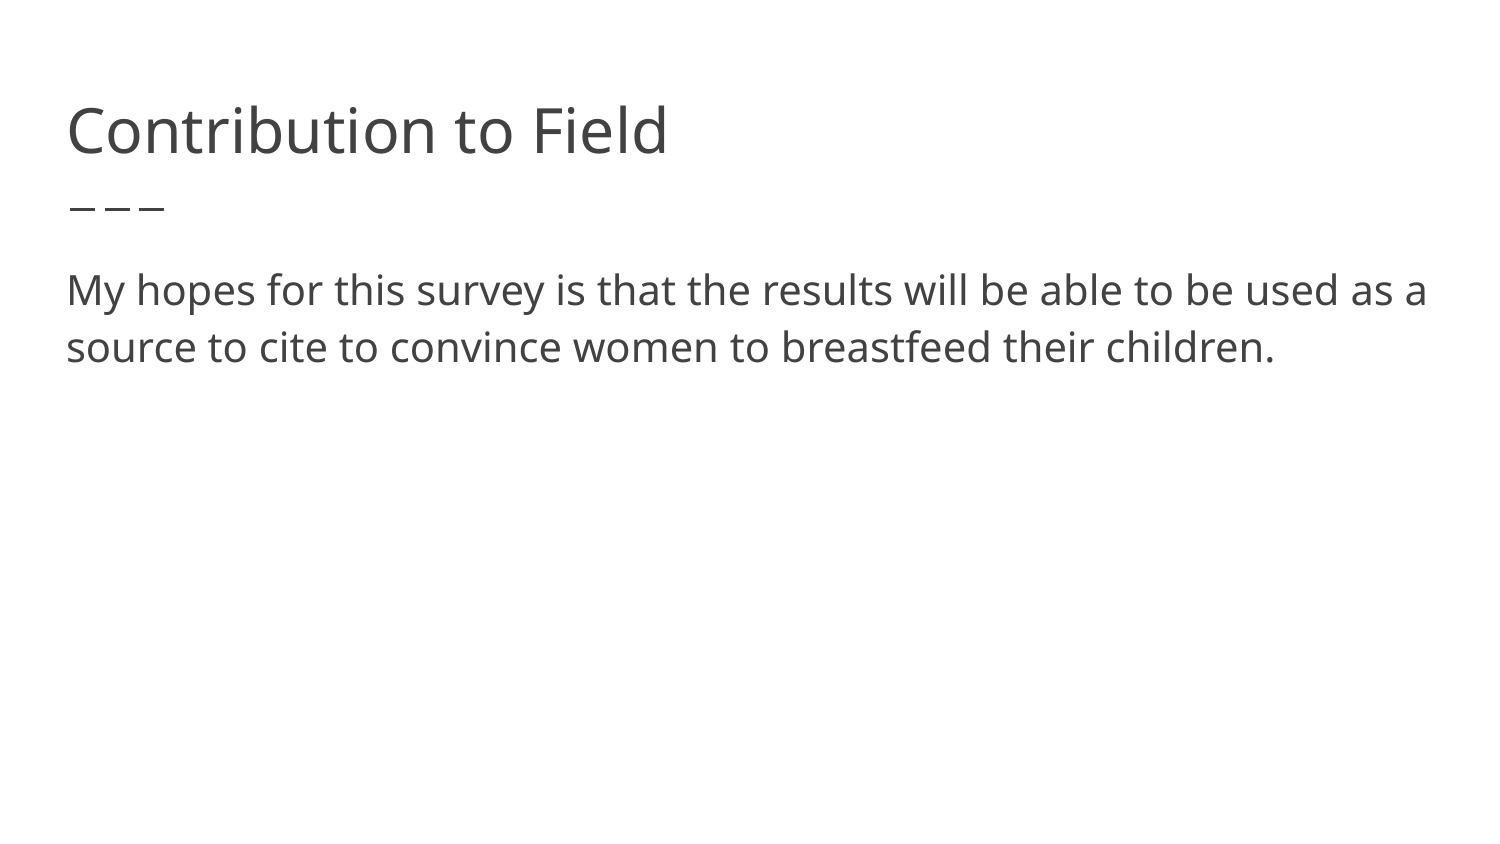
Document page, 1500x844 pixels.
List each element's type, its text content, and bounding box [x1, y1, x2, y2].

title Contribution to Field [51, 61, 1449, 182]
list My hopes for this survey is that the results will be able to be used as a source to cite to convince women to breastfeed their children. [51, 240, 1449, 750]
